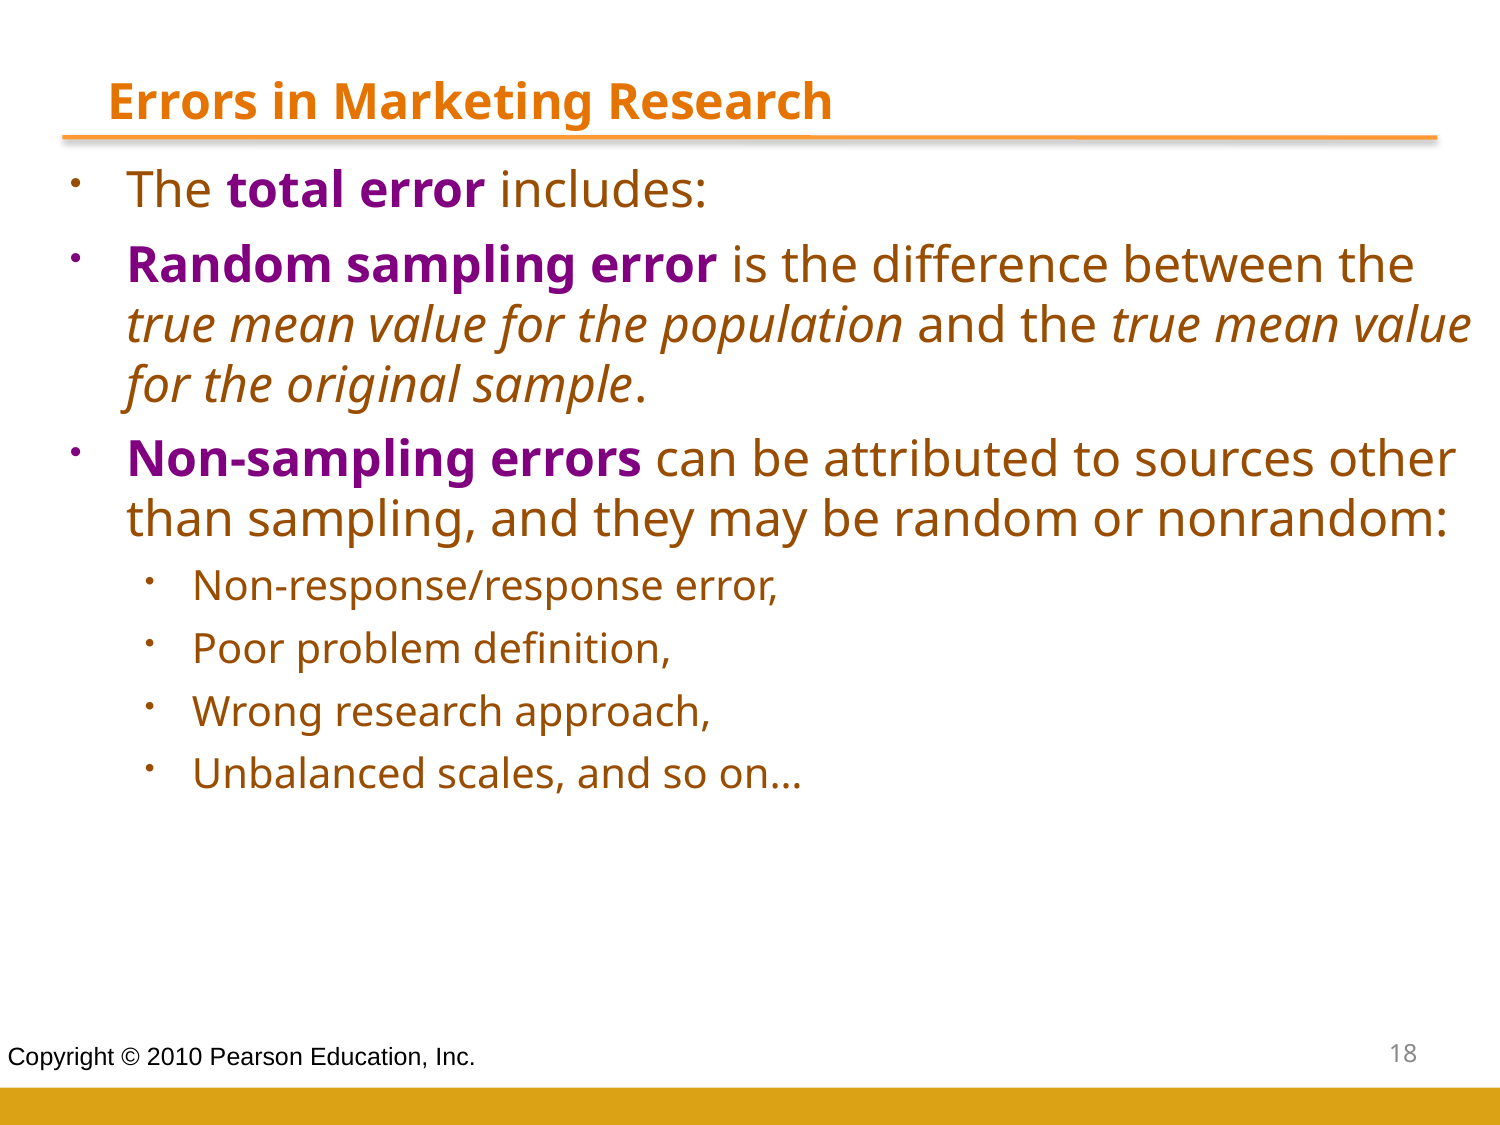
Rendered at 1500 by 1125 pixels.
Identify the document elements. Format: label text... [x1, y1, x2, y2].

title Errors in Marketing Research [99, 61, 1379, 149]
slide_number 18 [1375, 1051, 1426, 1079]
list The total error includes: Random sampling error is the difference between the true mean value for the population and the true mean value for the original sample. Non-sampling errors can be attributed to sources other than sampling, and they may be random or nonrandom: Non-response/response error, Poor problem definition, Wrong research approach, Unbalanced scales, and so on… [61, 149, 1500, 1051]
